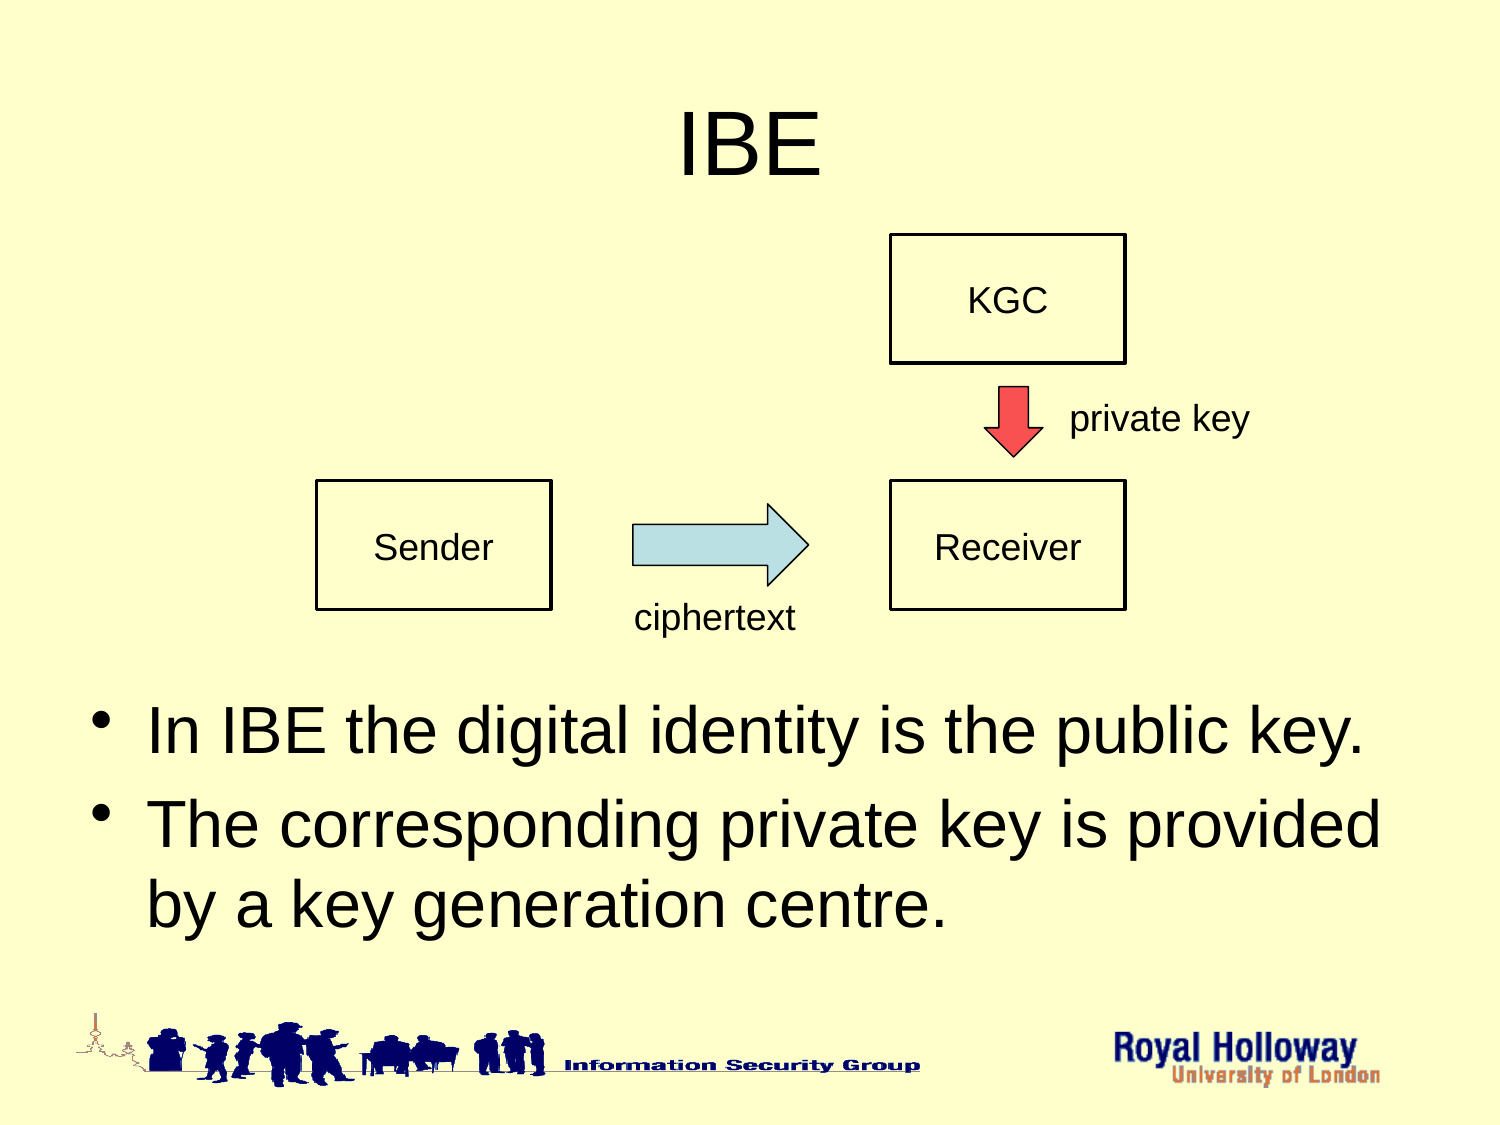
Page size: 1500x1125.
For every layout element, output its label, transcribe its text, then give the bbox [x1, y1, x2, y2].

text_box ciphertext [609, 585, 821, 646]
picture [75, 1012, 925, 1090]
text_box Receiver [890, 480, 1125, 610]
picture [1112, 1024, 1383, 1088]
text_box KGC [890, 234, 1125, 364]
title IBE [74, 44, 1426, 233]
text_box [984, 386, 1043, 458]
list In IBE the digital identity is the public key. The corresponding private key is provided by a key generation centre. [74, 679, 1426, 1006]
text_box private key [1054, 386, 1325, 447]
text_box Sender [316, 480, 551, 610]
text_box [632, 503, 809, 585]
